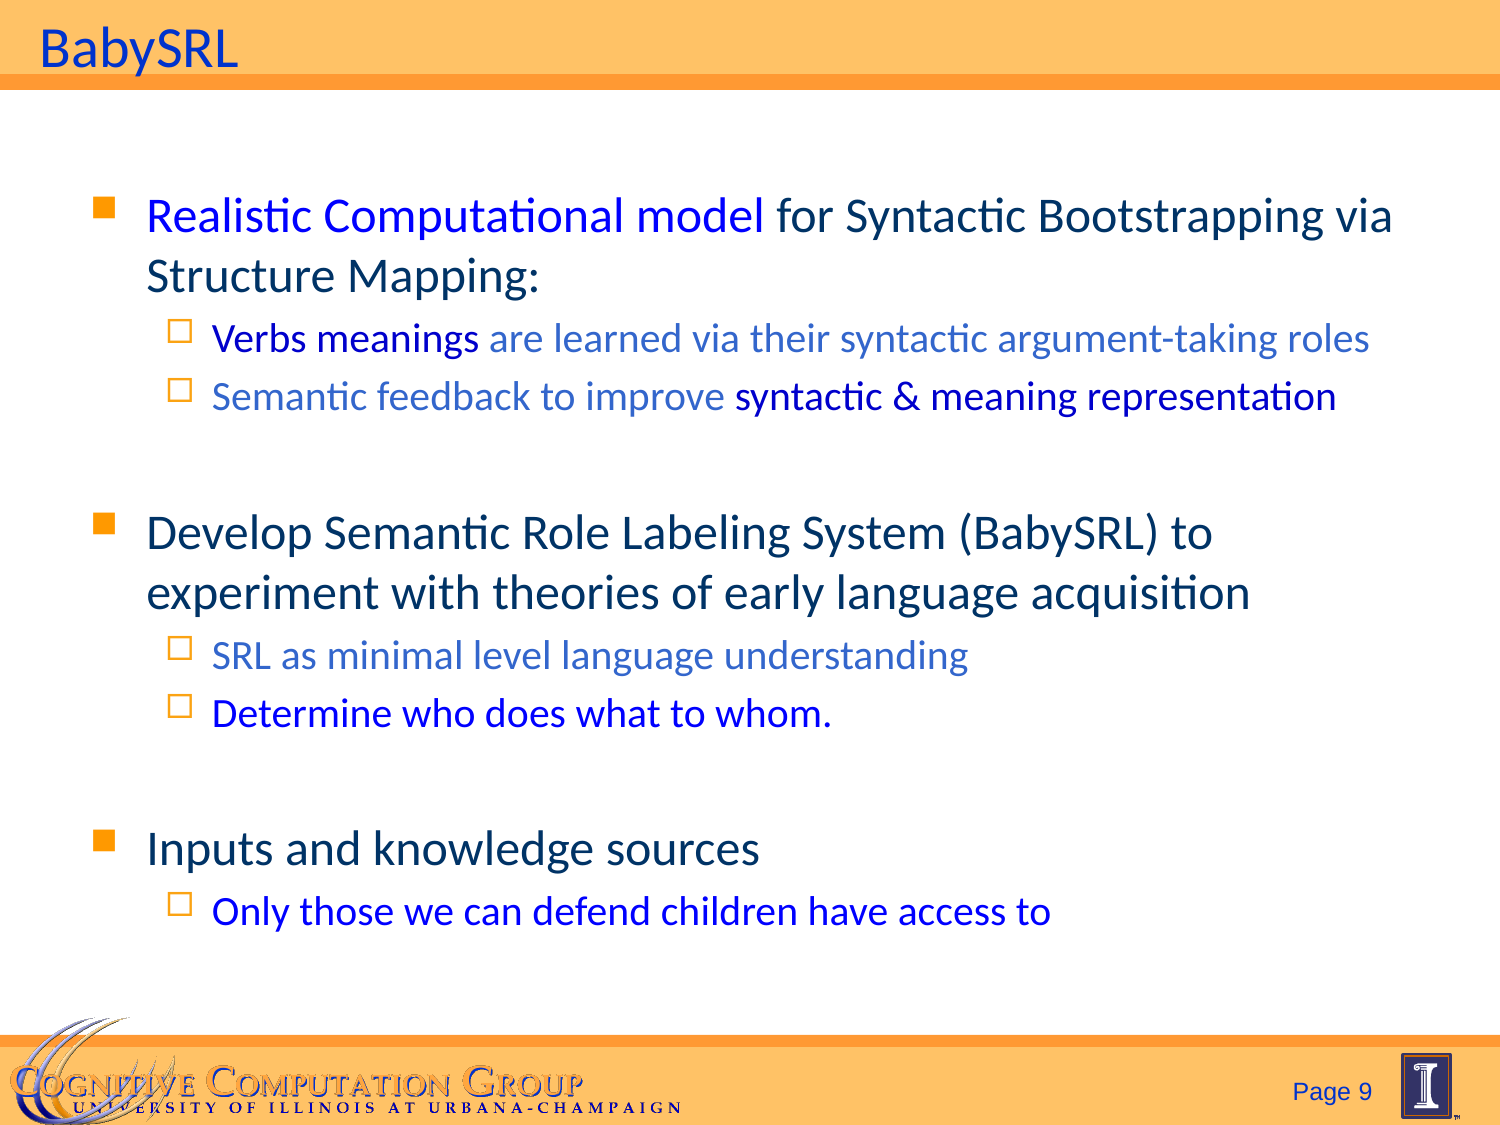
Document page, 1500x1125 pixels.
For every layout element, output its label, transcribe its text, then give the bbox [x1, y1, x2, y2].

list Realistic Computational model for Syntactic Bootstrapping via Structure Mapping: Verbs meanings are learned via their syntactic argument-taking roles Semantic feedback to improve syntactic & meaning representation Develop Semantic Role Labeling System (BabySRL) to experiment with theories of early language acquisition SRL as minimal level language understanding Determine who does what to whom. Inputs and knowledge sources Only those we can defend children have access to [75, 174, 1425, 988]
title BabySRL [24, 0, 1375, 88]
picture [0, 1012, 687, 1125]
slide_number Page 9 [1237, 1074, 1388, 1113]
